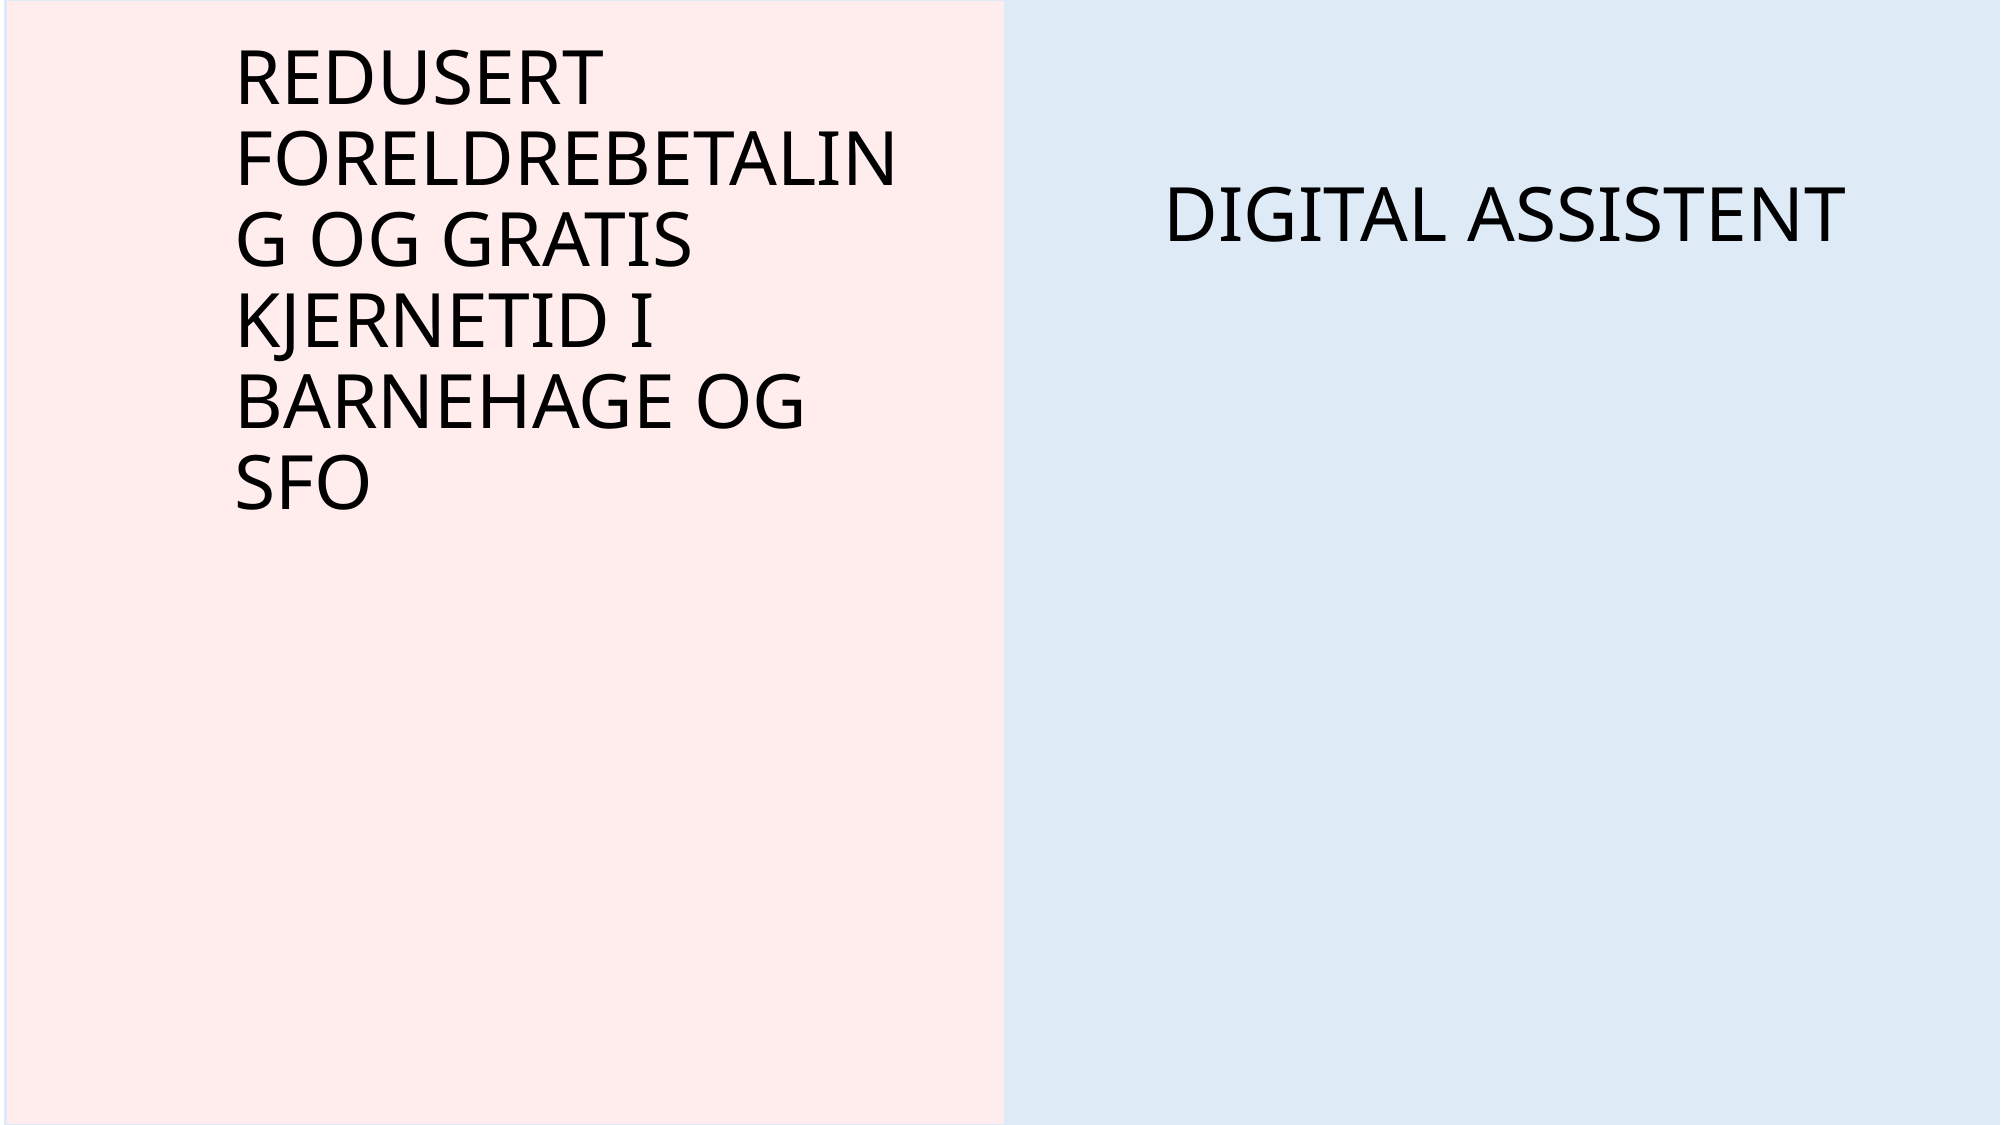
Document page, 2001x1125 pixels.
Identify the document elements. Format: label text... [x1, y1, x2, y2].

text_box [4, 0, 1004, 1125]
title REDUSERT FORELDREBETALING OG GRATIS KJERNETID I BARNEHAGE OG SFO [219, 141, 934, 534]
text_box DIGITAL ASSISTENT [1148, 103, 1863, 265]
text_box [1004, 0, 2000, 1125]
